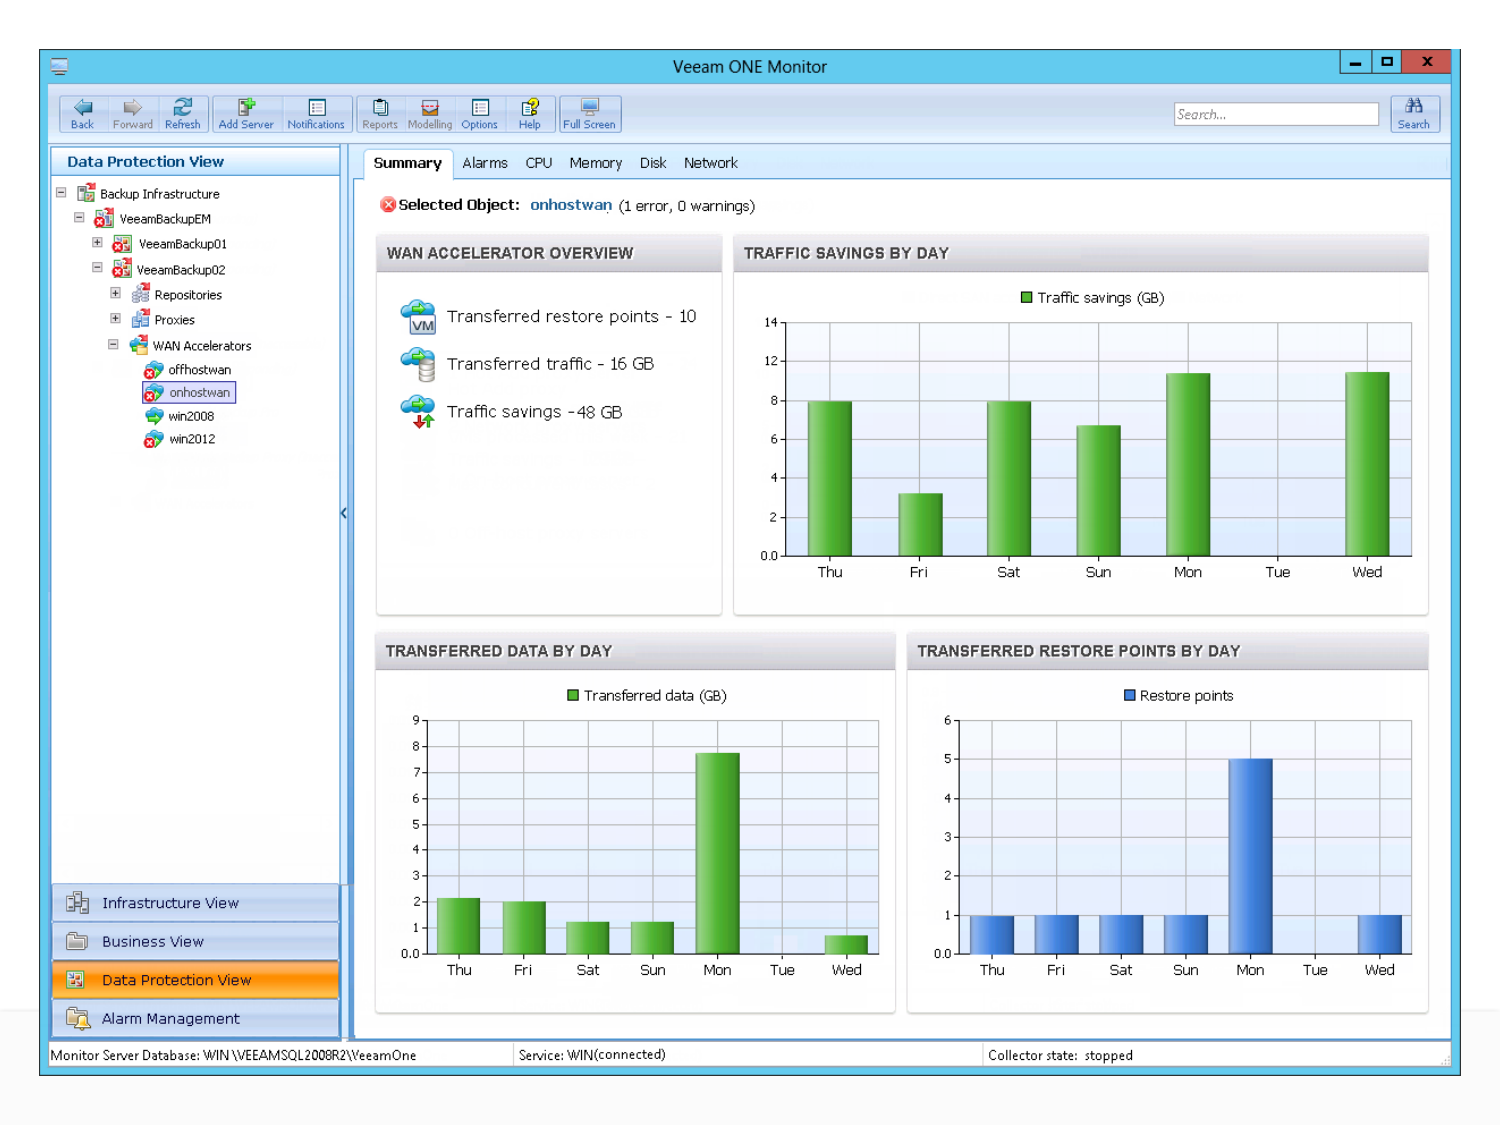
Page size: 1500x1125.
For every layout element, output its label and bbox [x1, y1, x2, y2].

picture [39, 49, 1461, 1076]
